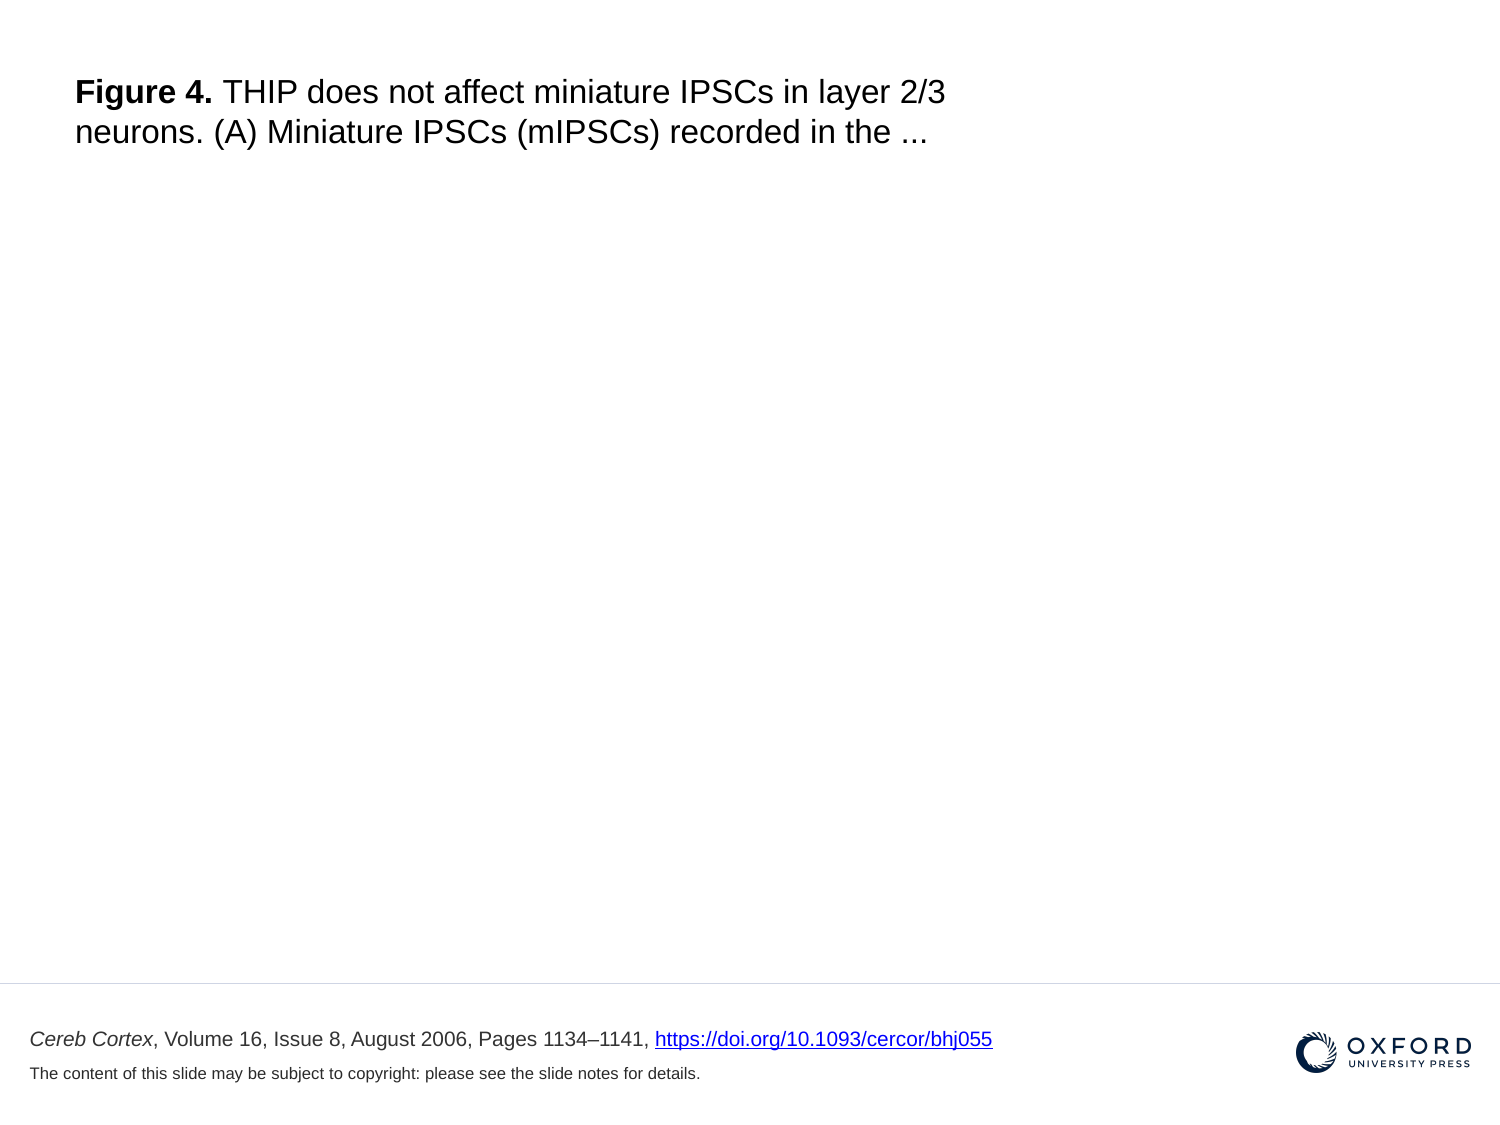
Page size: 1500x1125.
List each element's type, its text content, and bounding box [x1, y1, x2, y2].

picture [1296, 1032, 1471, 1073]
footer Cereb Cortex, Volume 16, Issue 8, August 2006, Pages 1134–1141, https://doi.org/10.1093/cercor/bhj055 The content of this slide may be subject to copyright: please see the slide notes for details. [0, 983, 1260, 1125]
title Figure 4. THIP does not affect miniature IPSCs in layer 2/3 neurons. (A) Miniature IPSCs (mIPSCs) recorded in the ... [75, 69, 1078, 171]
